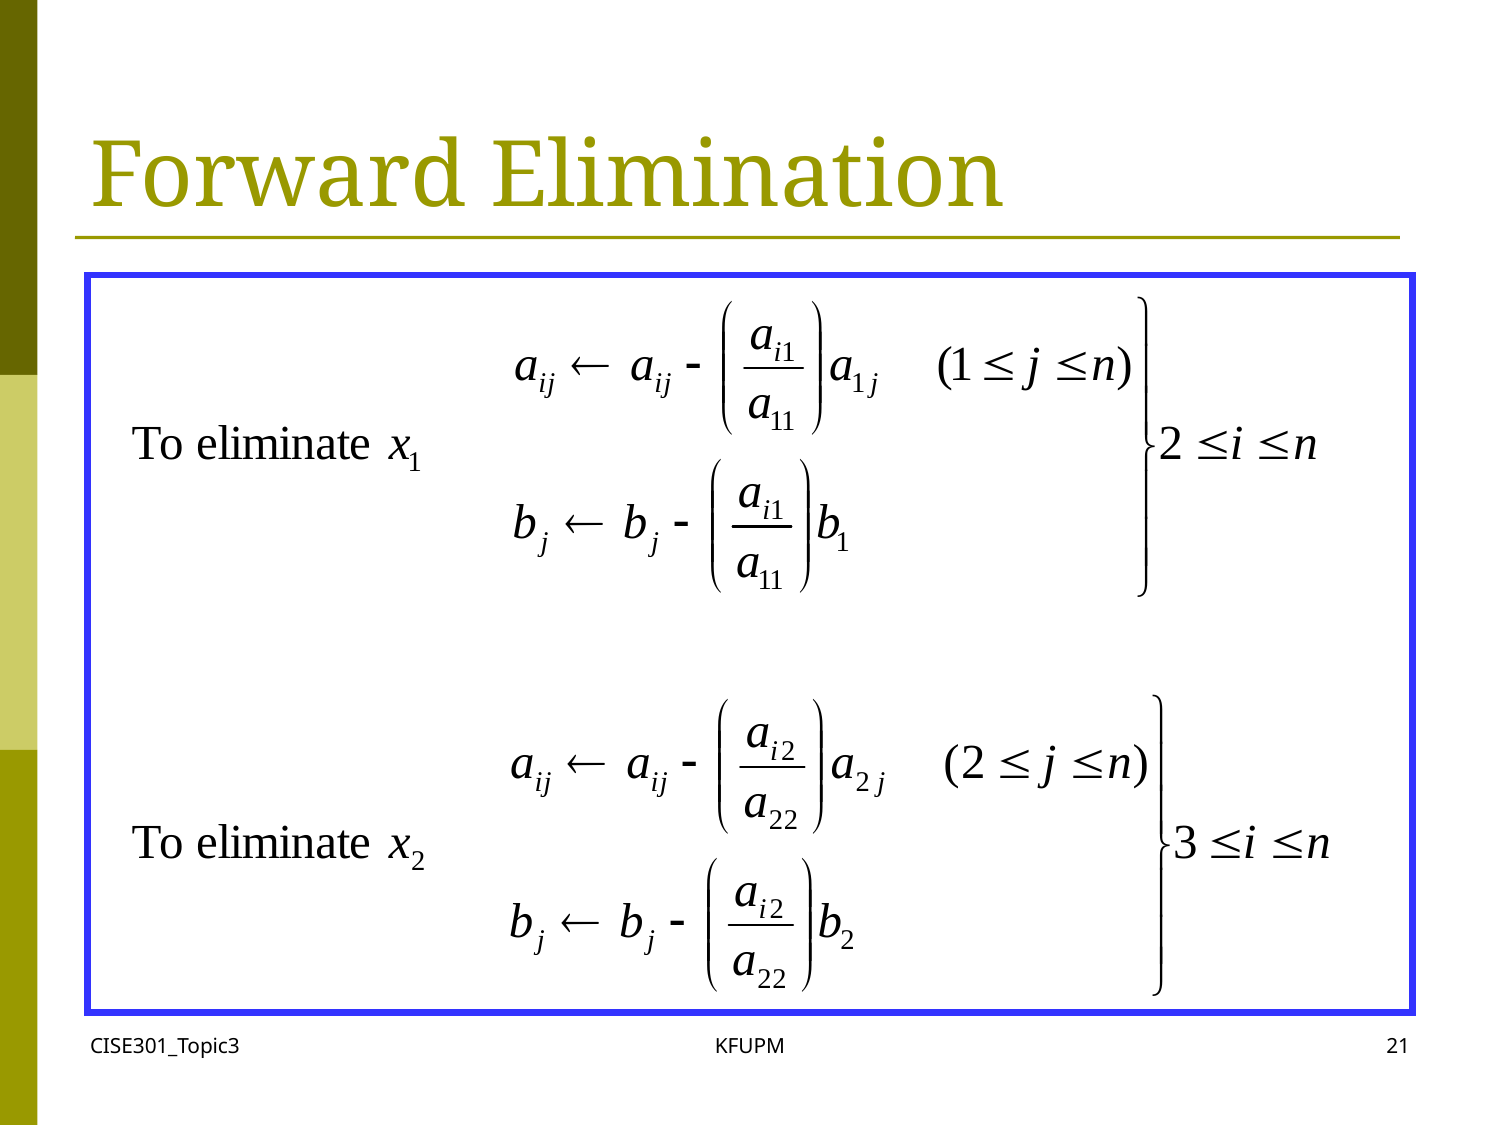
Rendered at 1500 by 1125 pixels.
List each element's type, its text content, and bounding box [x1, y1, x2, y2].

slide_number CISE301_Topic3 [74, 1024, 426, 1101]
slide_number 21 [1074, 1024, 1426, 1101]
footer KFUPM [512, 1024, 988, 1101]
text_box [87, 274, 1413, 1013]
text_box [124, 287, 1338, 1008]
title Forward Elimination [74, 45, 1426, 233]
